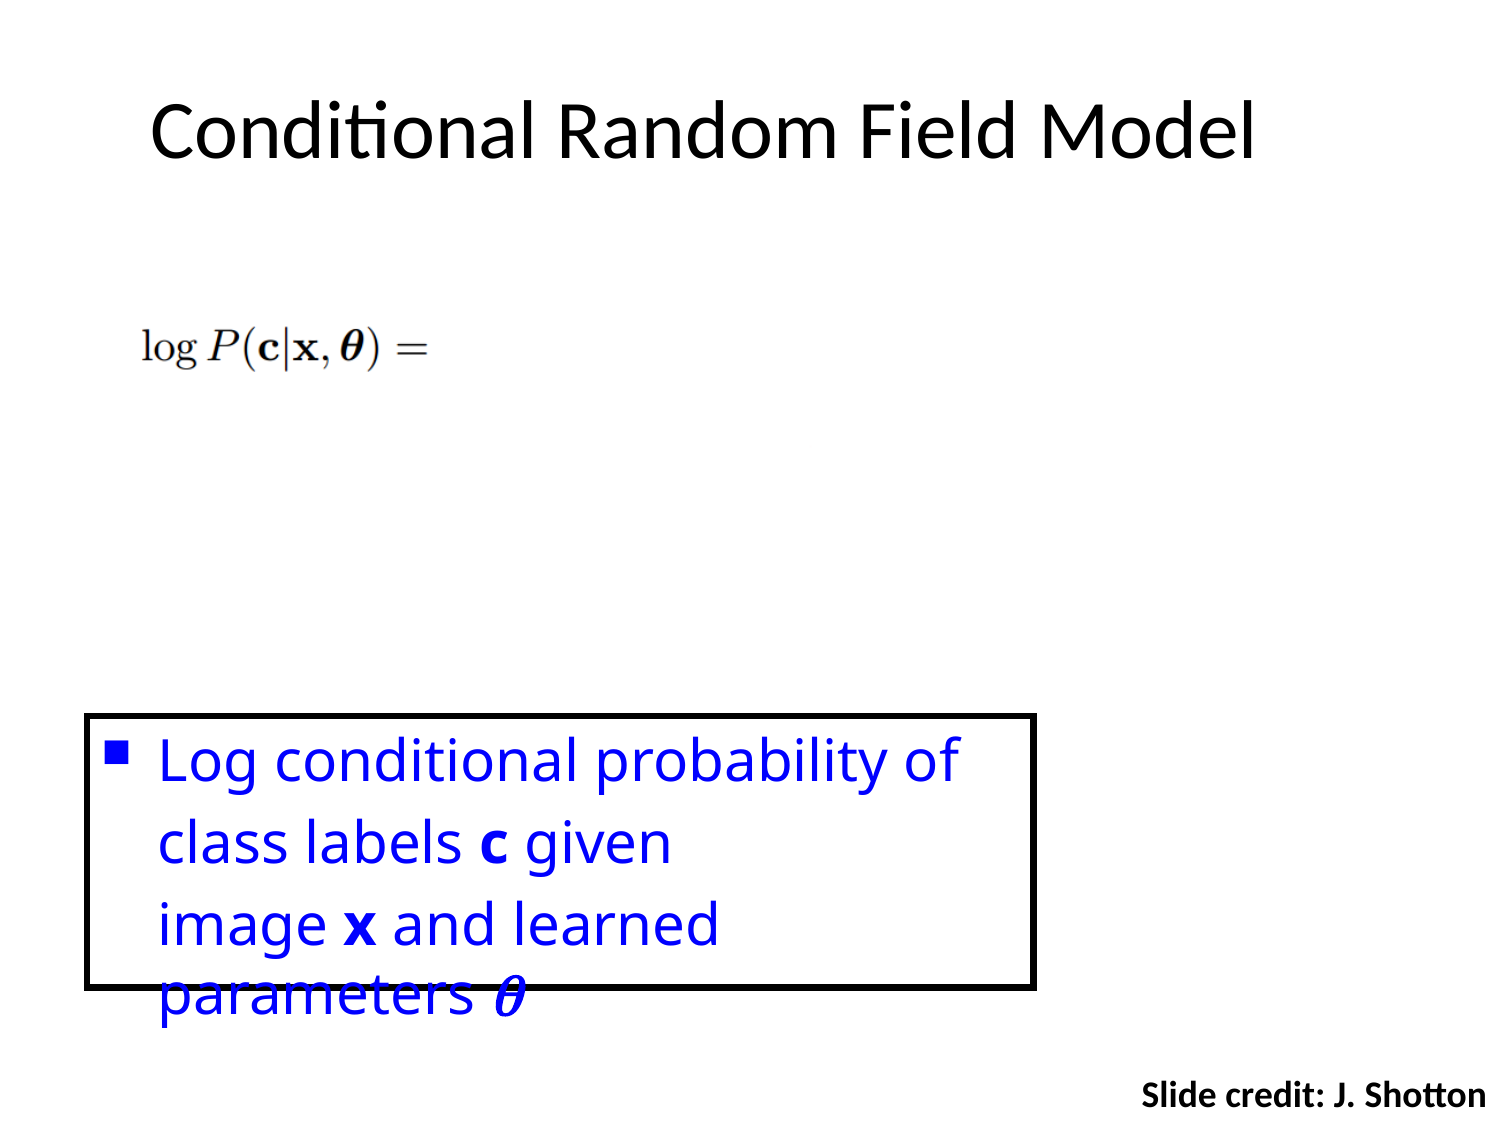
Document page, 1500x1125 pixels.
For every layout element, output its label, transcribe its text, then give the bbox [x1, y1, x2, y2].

text_box Slide credit: J. Shotton [1126, 1062, 1500, 1123]
title Conditional Random Field Model [75, 31, 1425, 219]
picture [124, 299, 1288, 609]
text_box Log conditional probability of class labels c given image x and learned parameters  [86, 715, 1034, 988]
